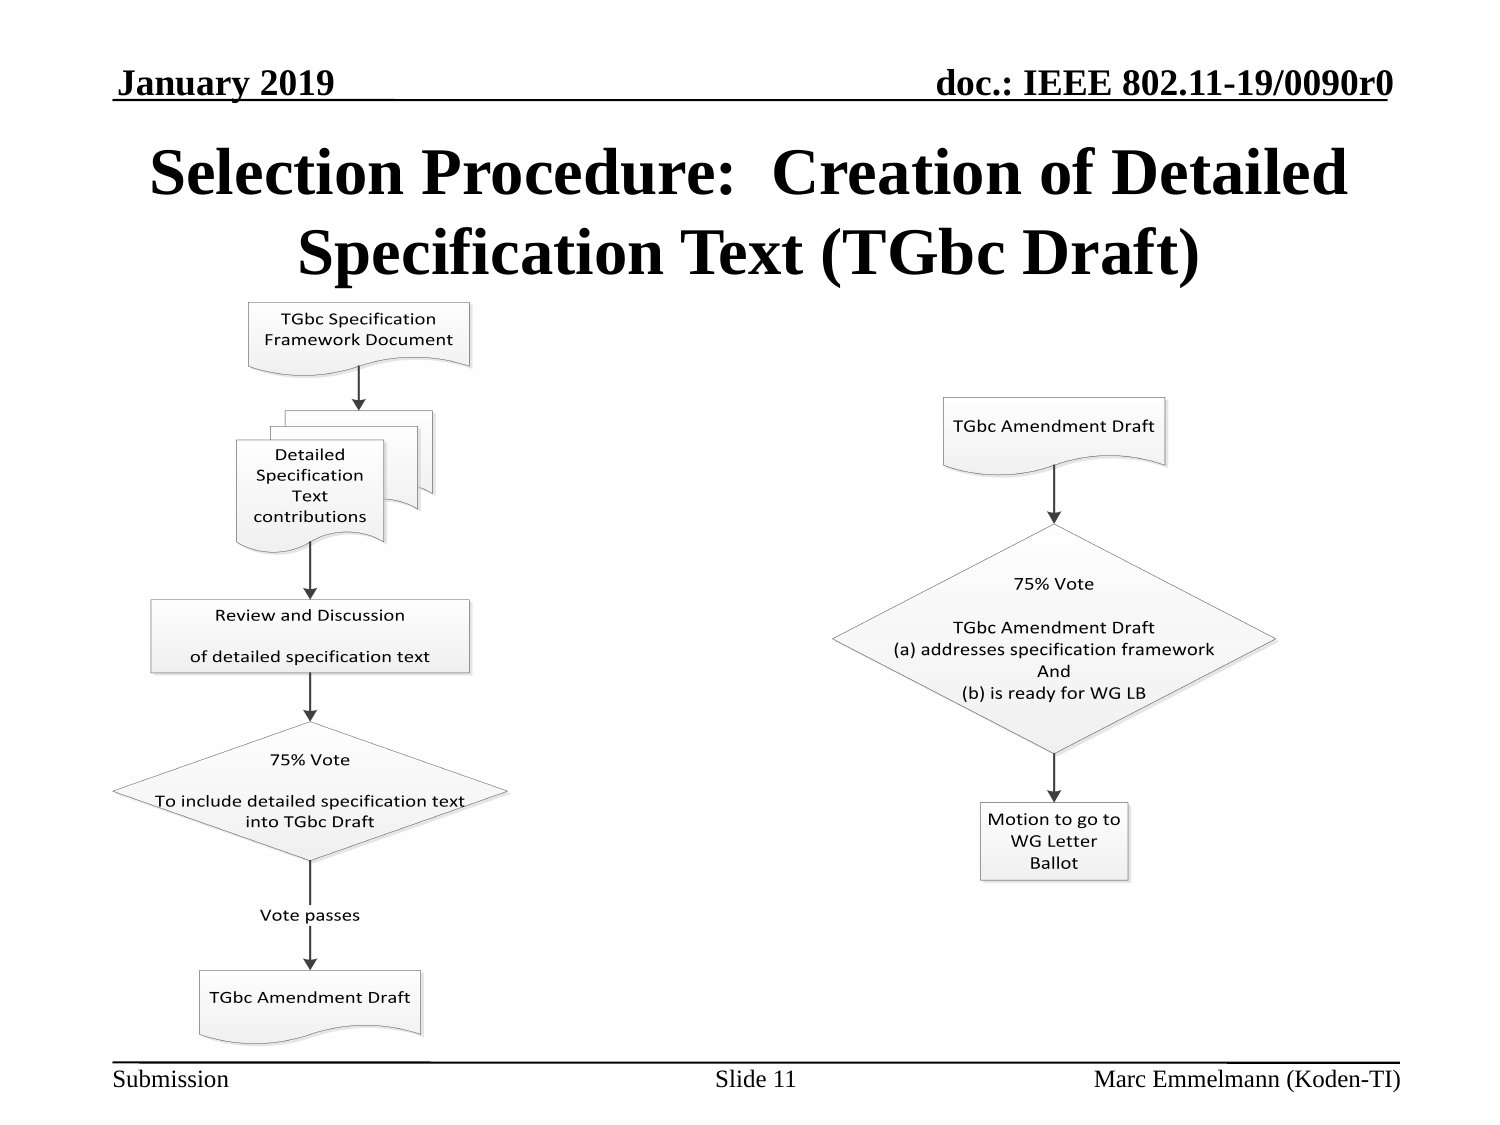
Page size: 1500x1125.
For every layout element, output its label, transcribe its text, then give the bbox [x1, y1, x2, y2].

slide_number Slide 11 [712, 1061, 800, 1123]
picture [112, 301, 511, 1048]
picture [832, 396, 1279, 883]
footer Marc Emmelmann (Koden-TI) [1007, 1061, 1402, 1093]
title Selection Procedure: Creation of Detailed Specification Text (TGbc Draft) [112, 111, 1388, 303]
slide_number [116, 58, 507, 104]
